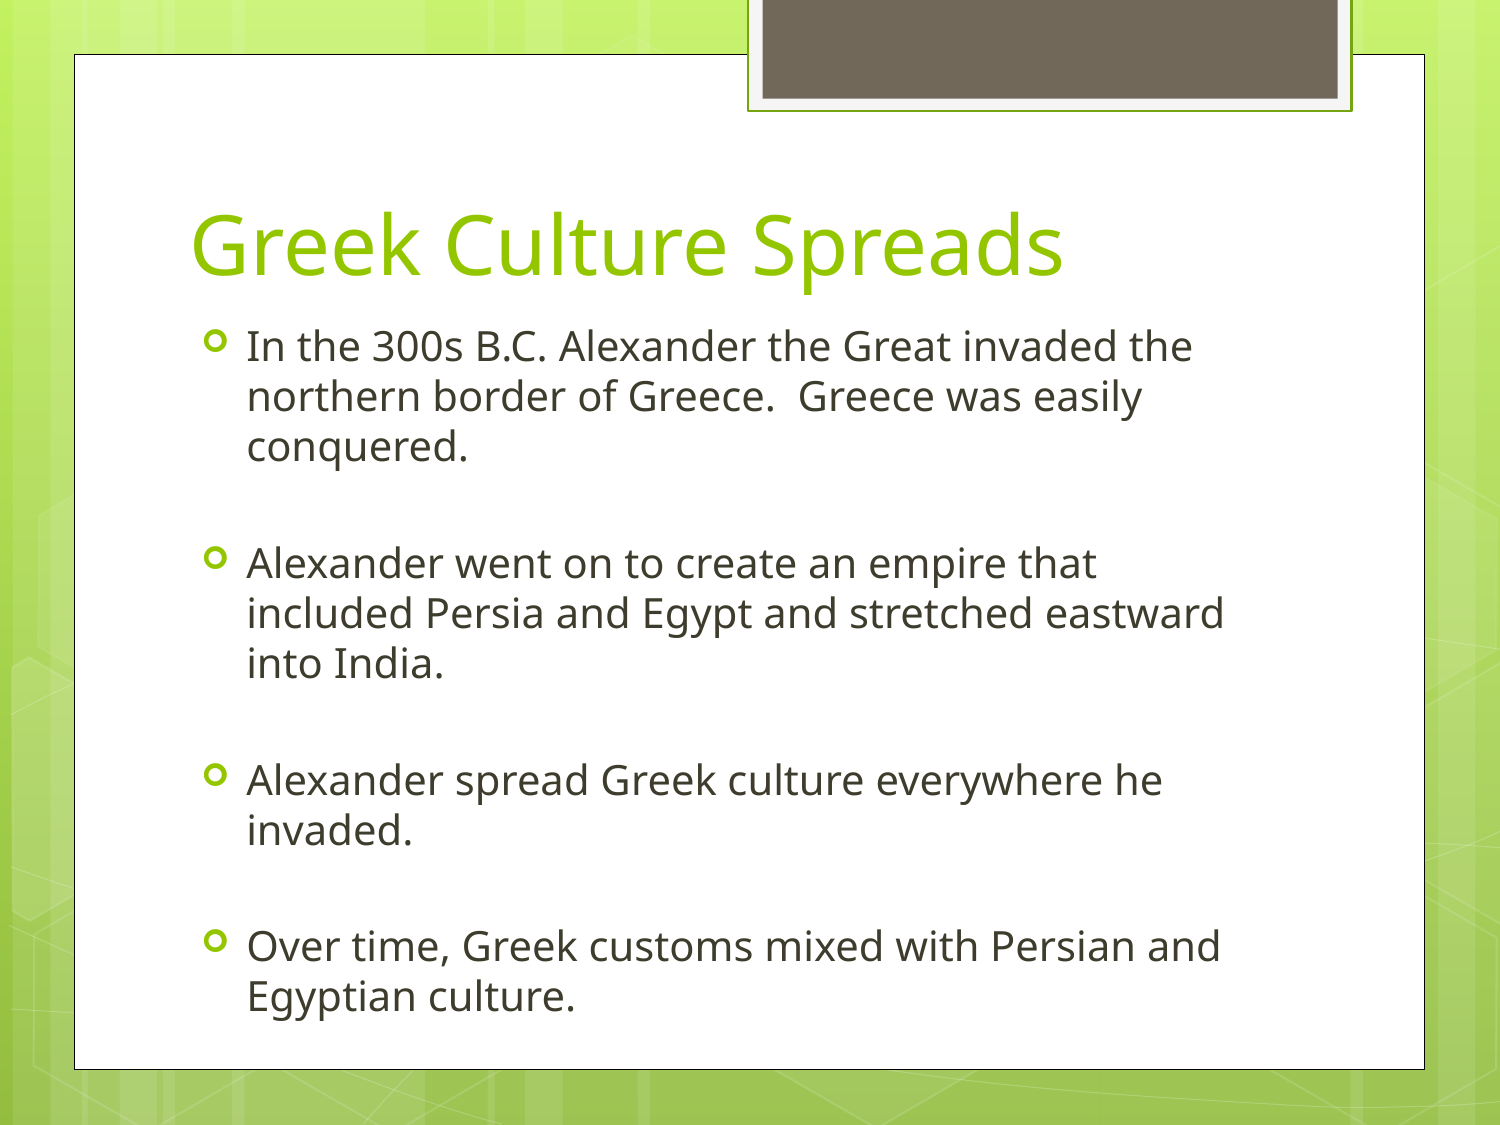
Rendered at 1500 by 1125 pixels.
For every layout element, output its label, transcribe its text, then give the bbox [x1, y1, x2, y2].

title Greek Culture Spreads [174, 112, 1328, 300]
list In the 300s B.C. Alexander the Great invaded the northern border of Greece. Greece was easily conquered. Alexander went on to create an empire that included Persia and Egypt and stretched eastward into India. Alexander spread Greek culture everywhere he invaded. Over time, Greek customs mixed with Persian and Egyptian culture. [174, 312, 1287, 938]
